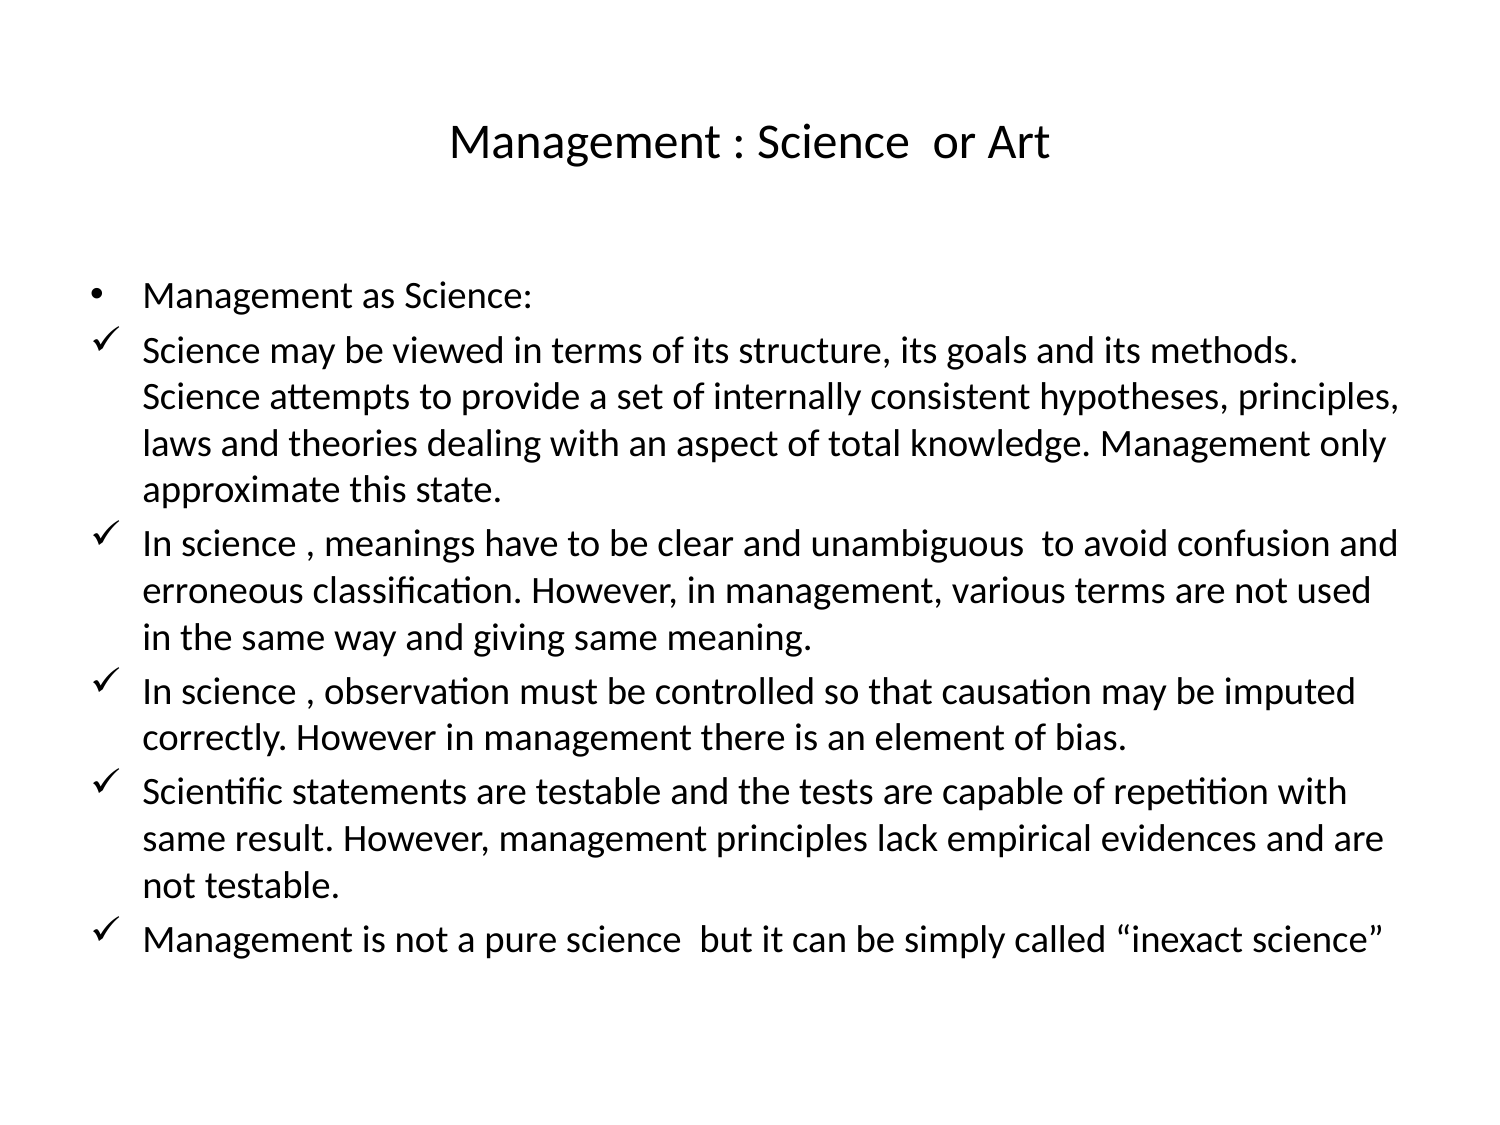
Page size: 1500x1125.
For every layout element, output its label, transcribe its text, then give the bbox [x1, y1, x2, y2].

title Management : Science or Art [75, 45, 1425, 233]
list Management as Science: Science may be viewed in terms of its structure, its goals and its methods. Science attempts to provide a set of internally consistent hypotheses, principles, laws and theories dealing with an aspect of total knowledge. Management only approximate this state. In science , meanings have to be clear and unambiguous to avoid confusion and erroneous classification. However, in management, various terms are not used in the same way and giving same meaning. In science , observation must be controlled so that causation may be imputed correctly. However in management there is an element of bias. Scientific statements are testable and the tests are capable of repetition with same result. However, management principles lack empirical evidences and are not testable. Management is not a pure science but it can be simply called “inexact science” [75, 262, 1425, 1005]
